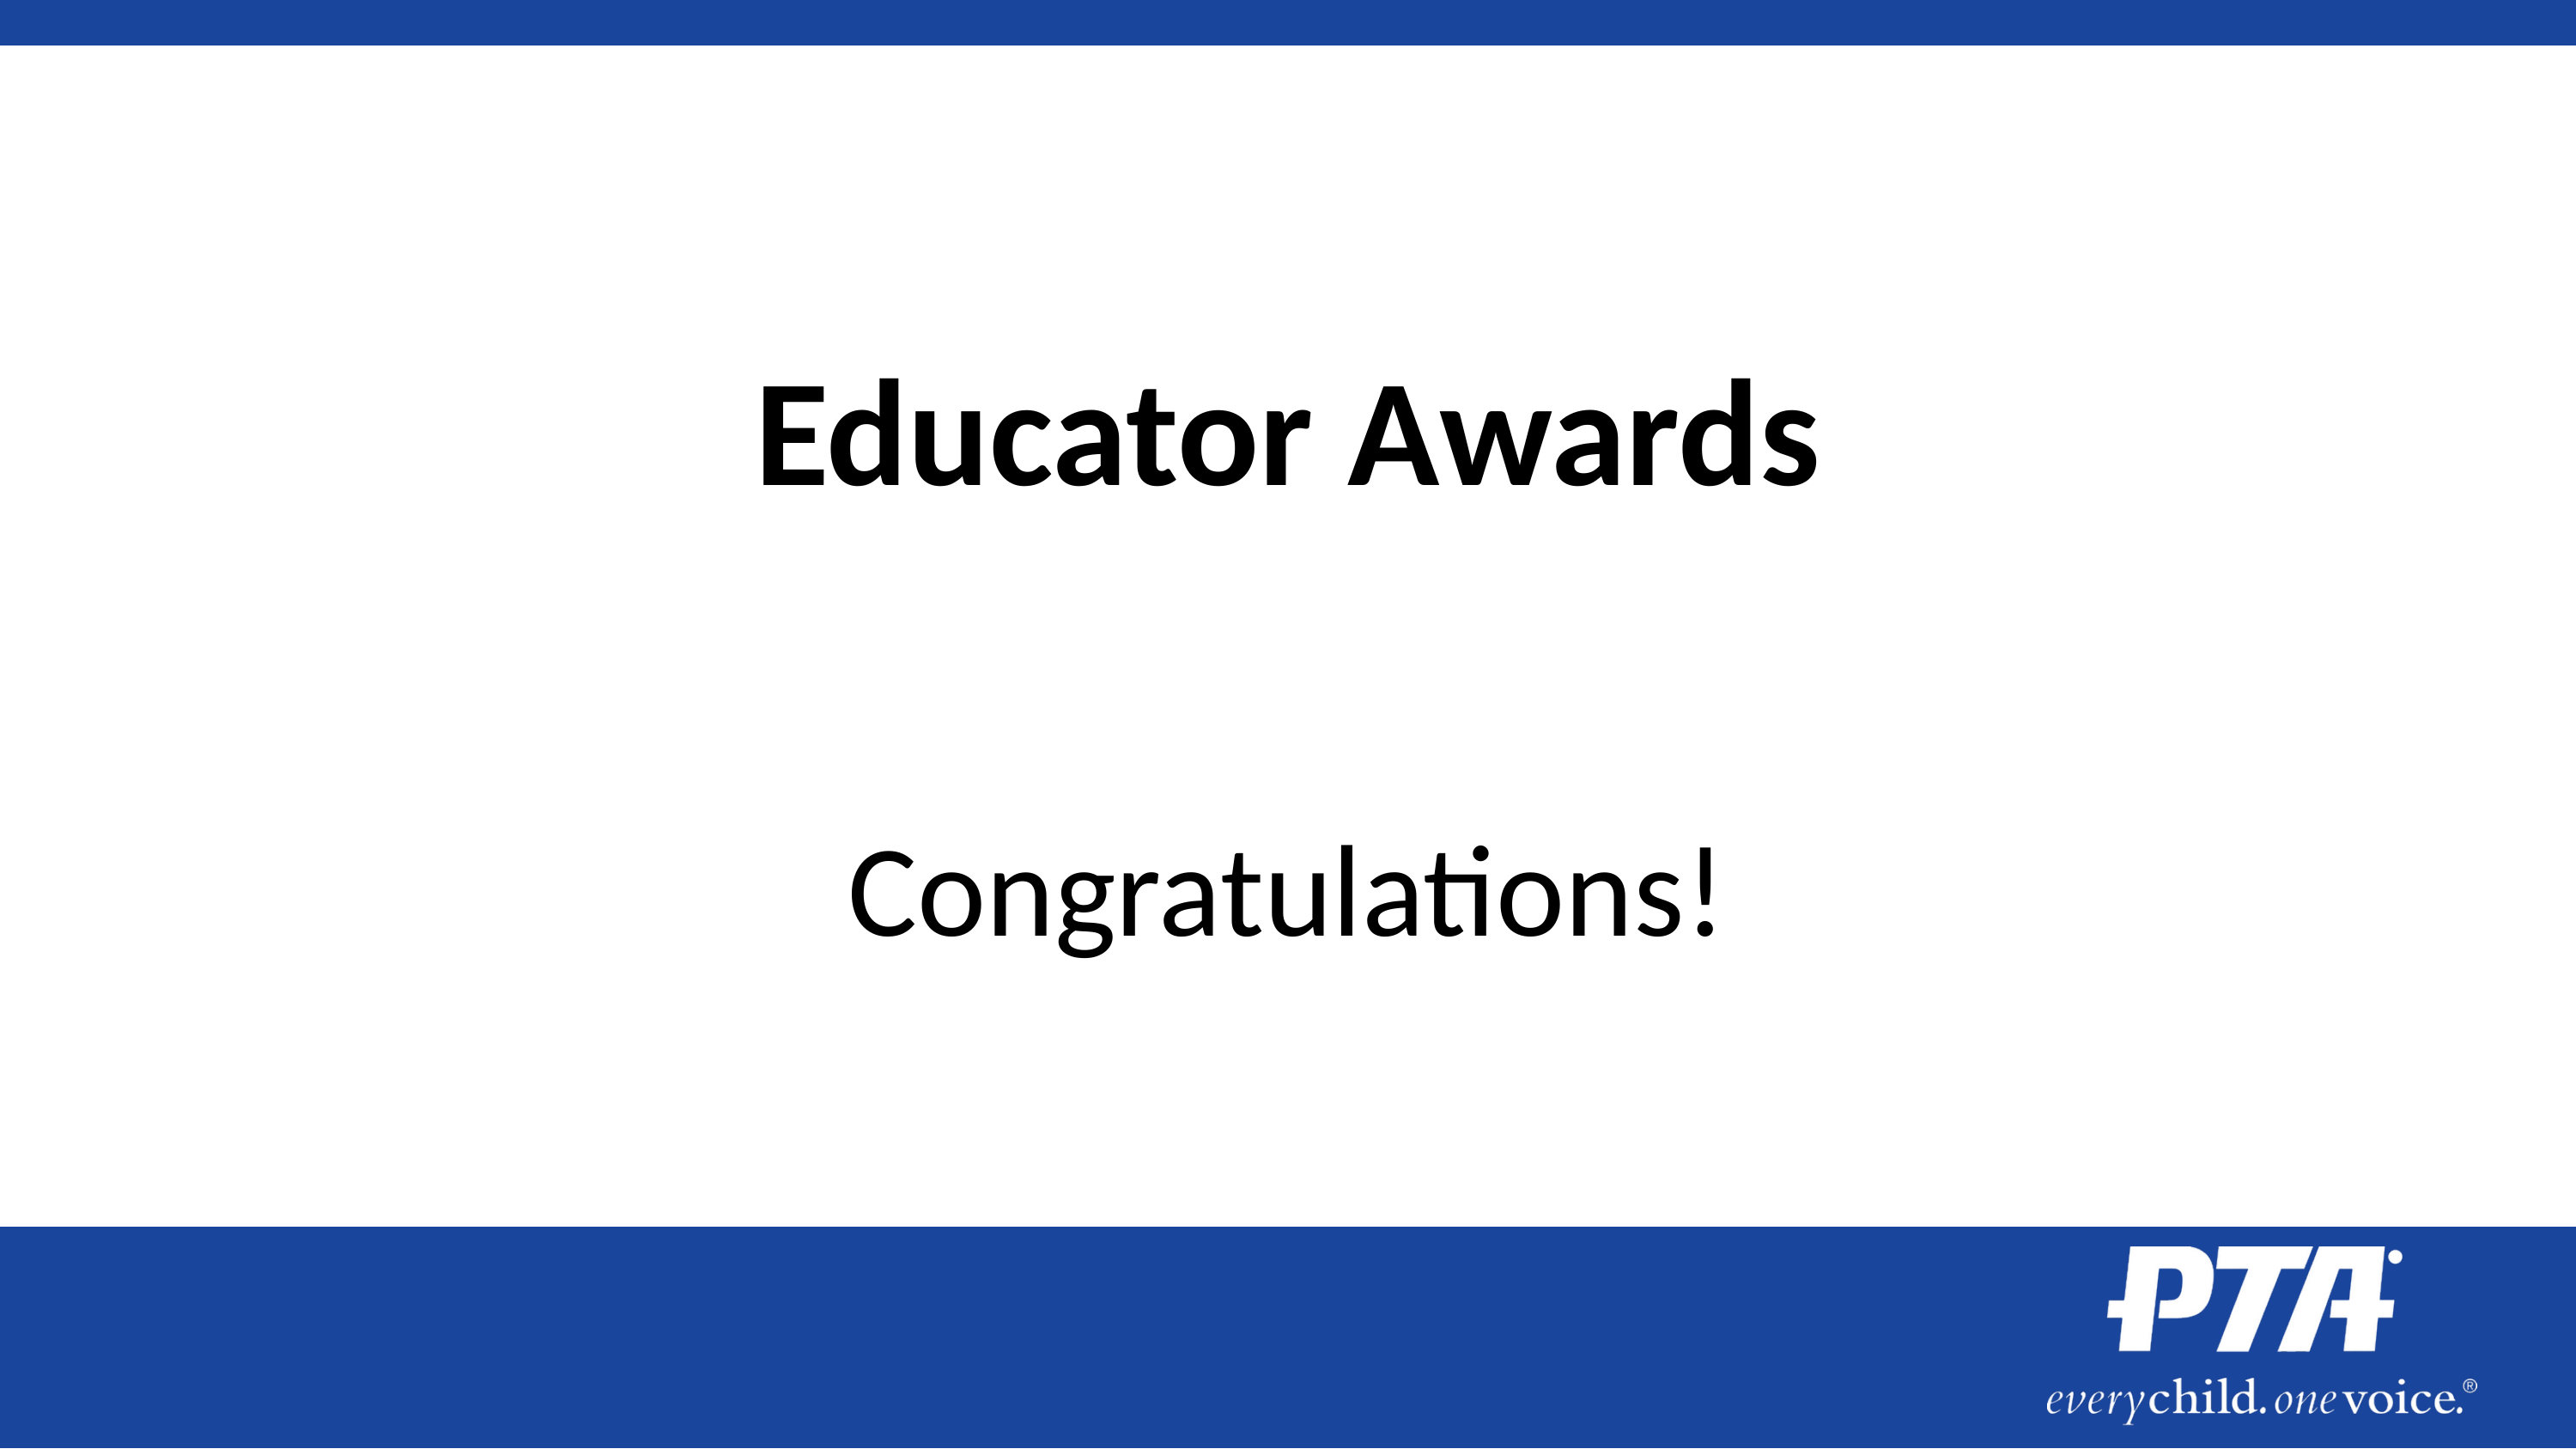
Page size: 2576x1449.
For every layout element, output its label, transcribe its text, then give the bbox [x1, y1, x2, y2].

text_box [0, 0, 2576, 45]
text_box [0, 1226, 2576, 1449]
text_box Educator Awards Congratulations! [445, 327, 2131, 969]
picture [2046, 1246, 2477, 1429]
